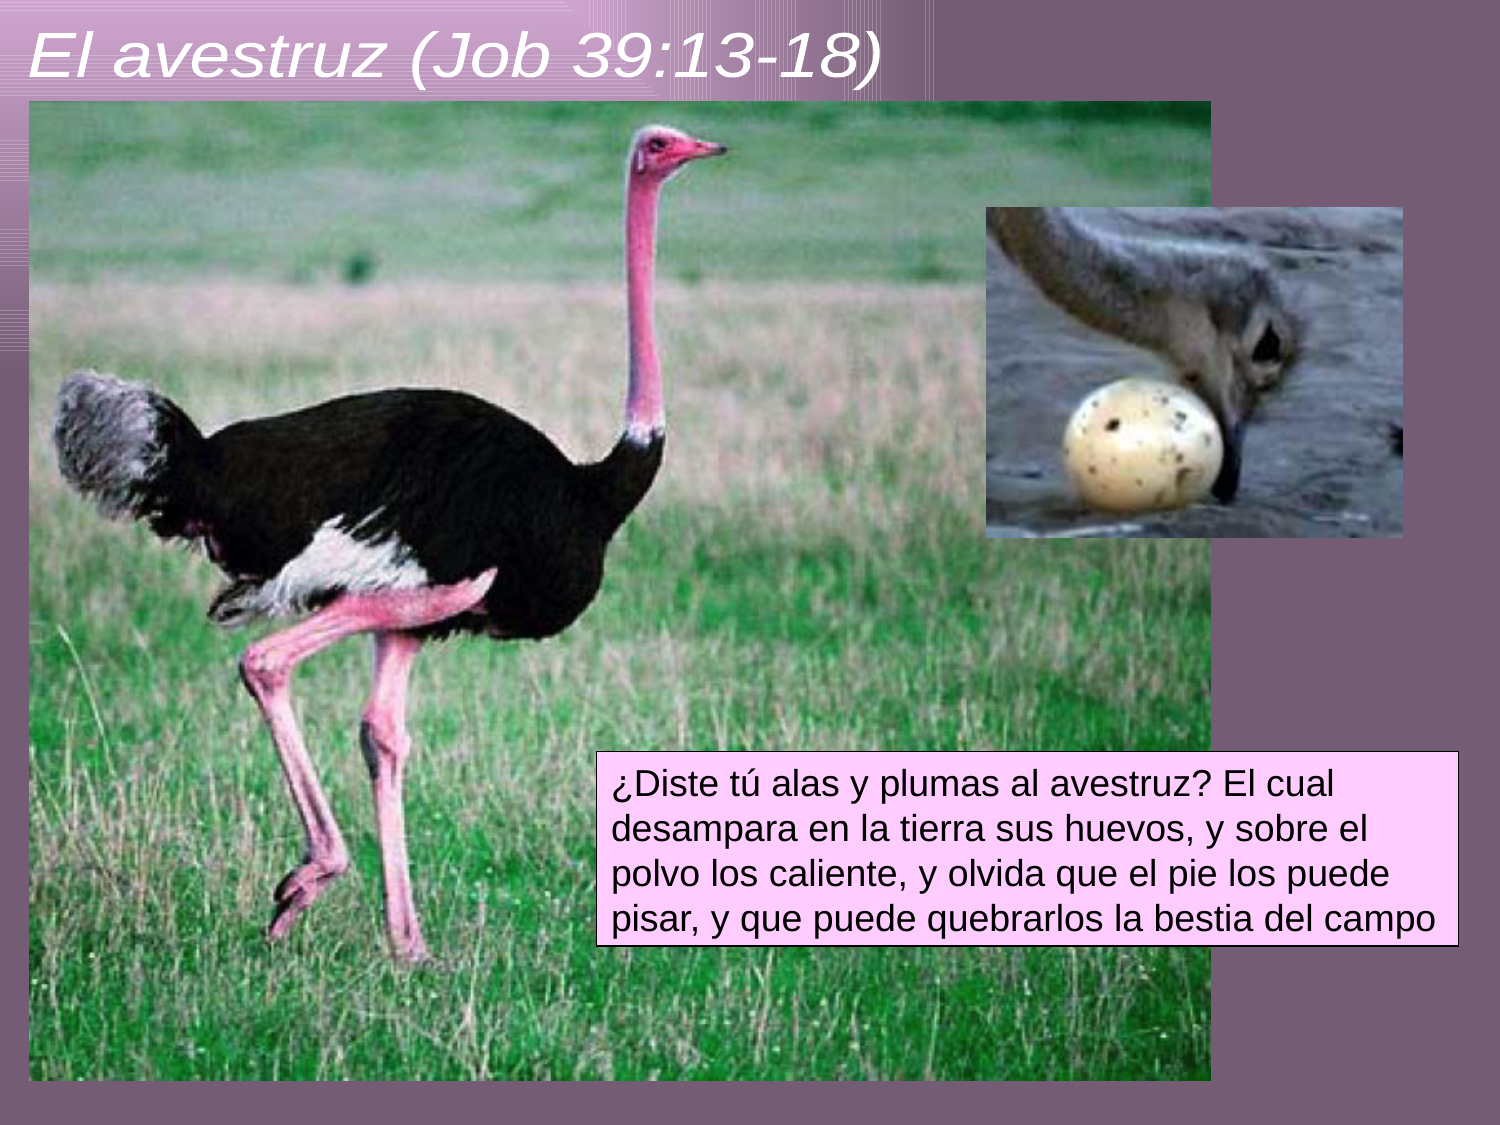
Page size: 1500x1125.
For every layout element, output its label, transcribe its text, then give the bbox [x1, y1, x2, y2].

picture [29, 101, 1403, 1081]
text_box ¿Diste tú alas y plumas al avestruz? El cual desampara en la tierra sus huevos, y sobre el polvo los caliente, y olvida que el pie los puede pisar, y que puede quebrarlos la bestia del campo [1211, 751, 1459, 947]
